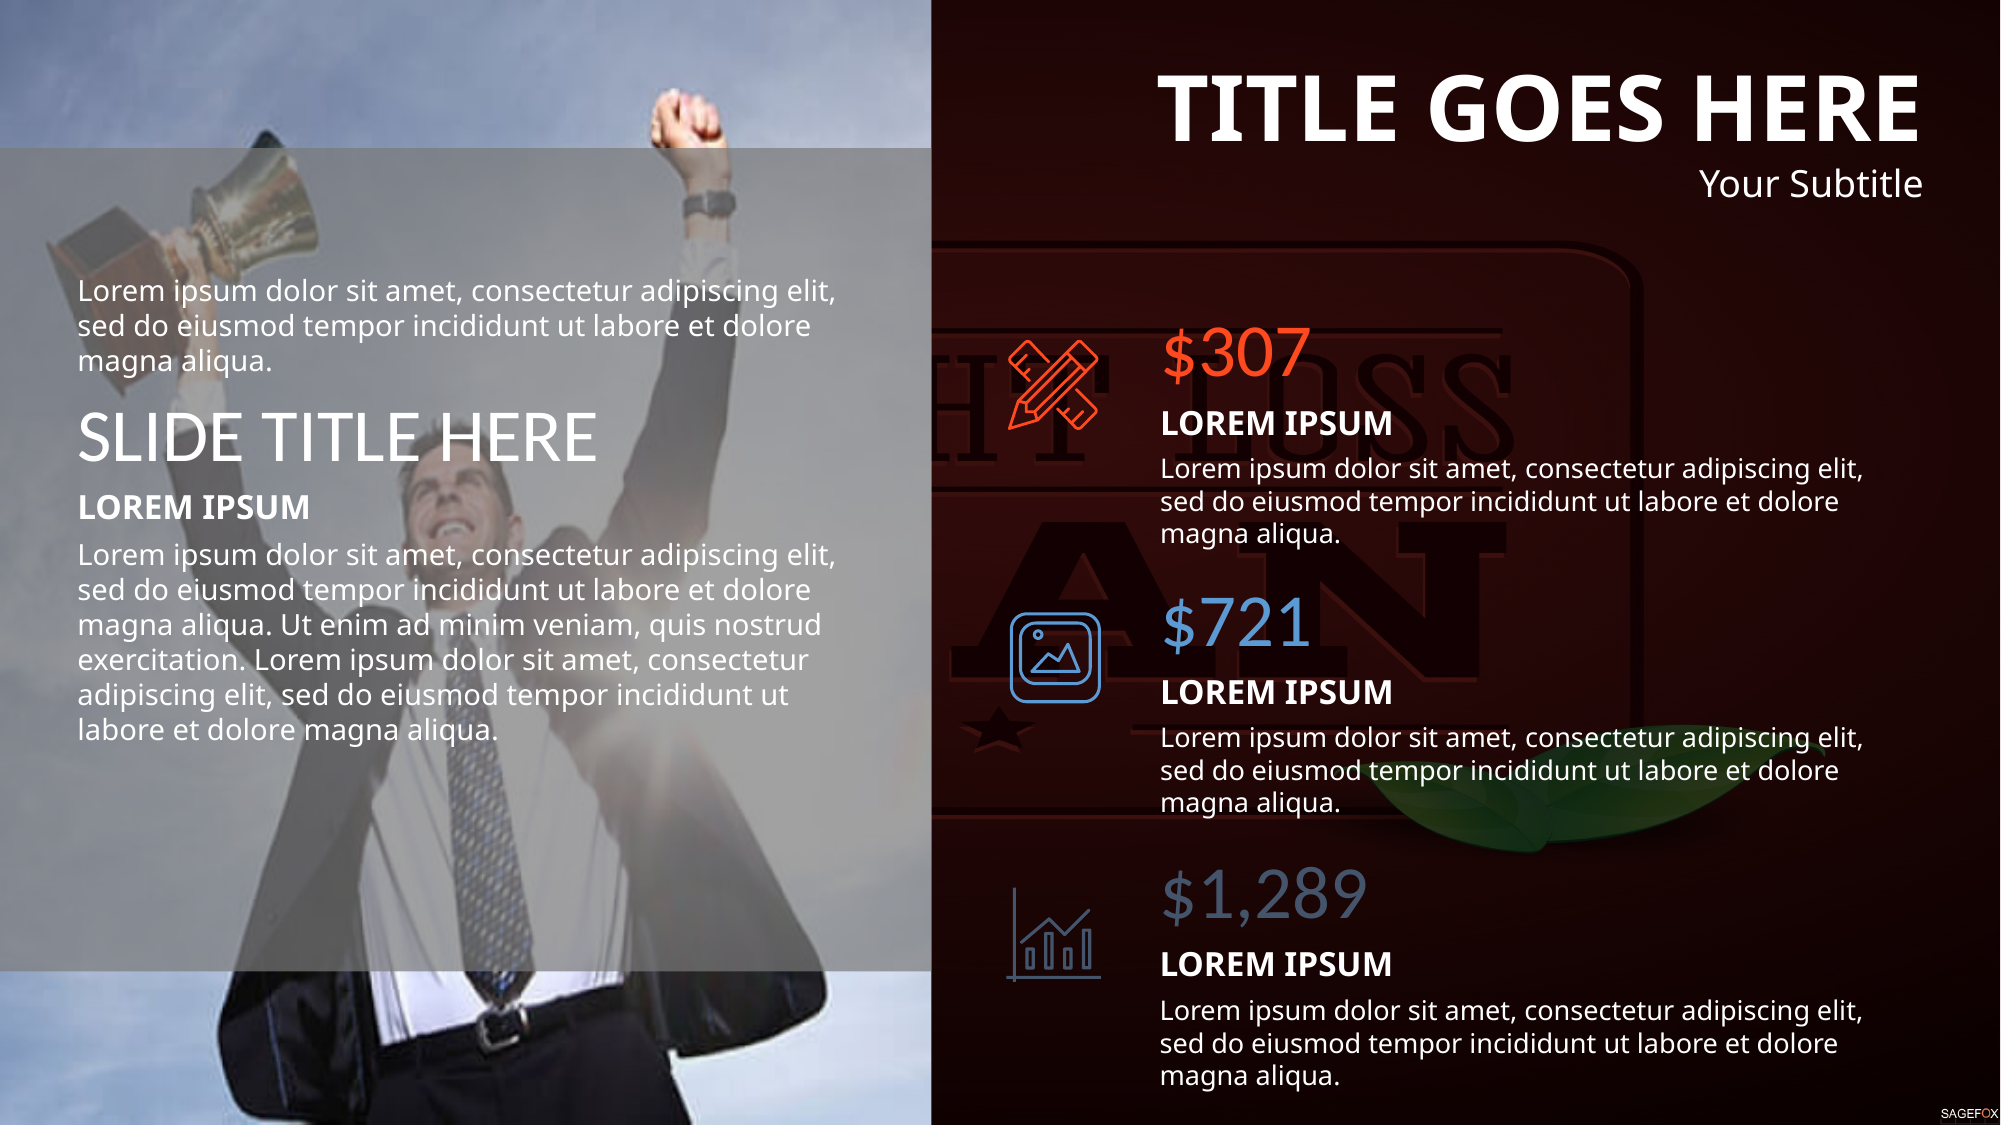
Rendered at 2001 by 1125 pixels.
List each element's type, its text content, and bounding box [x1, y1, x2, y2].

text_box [1009, 612, 1101, 704]
picture [932, 0, 2001, 1125]
text_box [0, 0, 932, 147]
text_box $307 LOREM IPSUM Lorem ipsum dolor sit amet, consectetur adipiscing elit, sed do eiusmod tempor incididunt ut labore et dolore magna aliqua. [1145, 294, 1908, 557]
text_box TITLE GOES HERE Your Subtitle [1035, 42, 1939, 212]
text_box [1006, 887, 1101, 983]
text_box $1,289 LOREM IPSUM Lorem ipsum dolor sit amet, consectetur adipiscing elit, sed do eiusmod tempor incididunt ut labore et dolore magna aliqua. [1144, 836, 1908, 1099]
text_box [1007, 339, 1099, 430]
text_box $721 LOREM IPSUM Lorem ipsum dolor sit amet, consectetur adipiscing elit, sed do eiusmod tempor incididunt ut labore et dolore magna aliqua. [1145, 563, 1908, 826]
text_box [0, 147, 932, 972]
text_box Lorem ipsum dolor sit amet, consectetur adipiscing elit, sed do eiusmod tempor incididunt ut labore et dolore magna aliqua. SLIDE TITLE HERE LOREM IPSUM Lorem ipsum dolor sit amet, consectetur adipiscing elit, sed do eiusmod tempor incididunt ut labore et dolore magna aliqua. Ut enim ad minim veniam, quis nostrud exercitation. Lorem ipsum dolor sit amet, consectetur adipiscing elit, sed do eiusmod tempor incididunt ut labore et dolore magna aliqua. [62, 264, 859, 754]
text_box [0, 972, 932, 1125]
